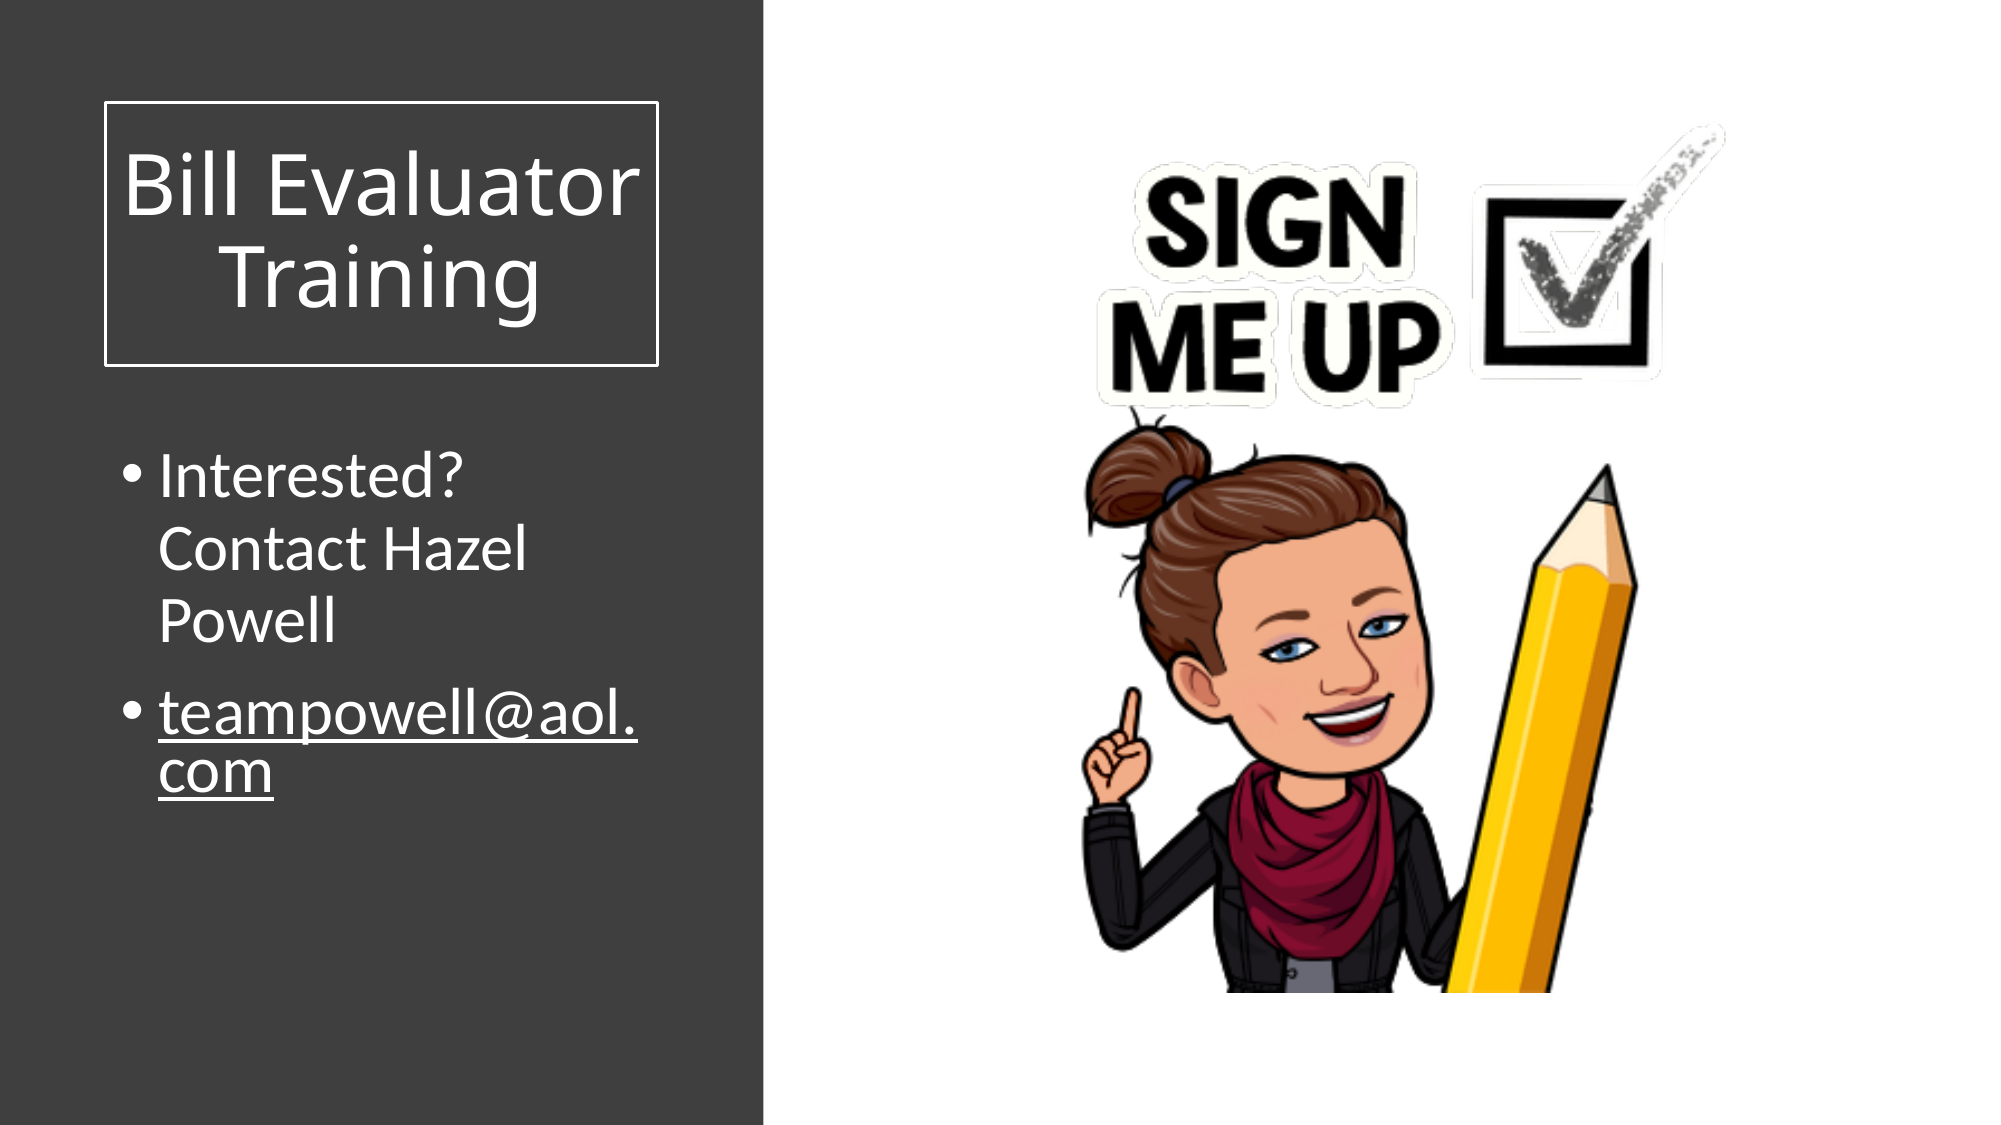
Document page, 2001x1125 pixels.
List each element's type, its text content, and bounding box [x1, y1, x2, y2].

list Interested? Contact Hazel Powell teampowell@aol.com [105, 432, 658, 994]
picture [937, 105, 1826, 993]
text_box [0, 0, 764, 1125]
title Bill Evaluator Training [105, 102, 658, 366]
